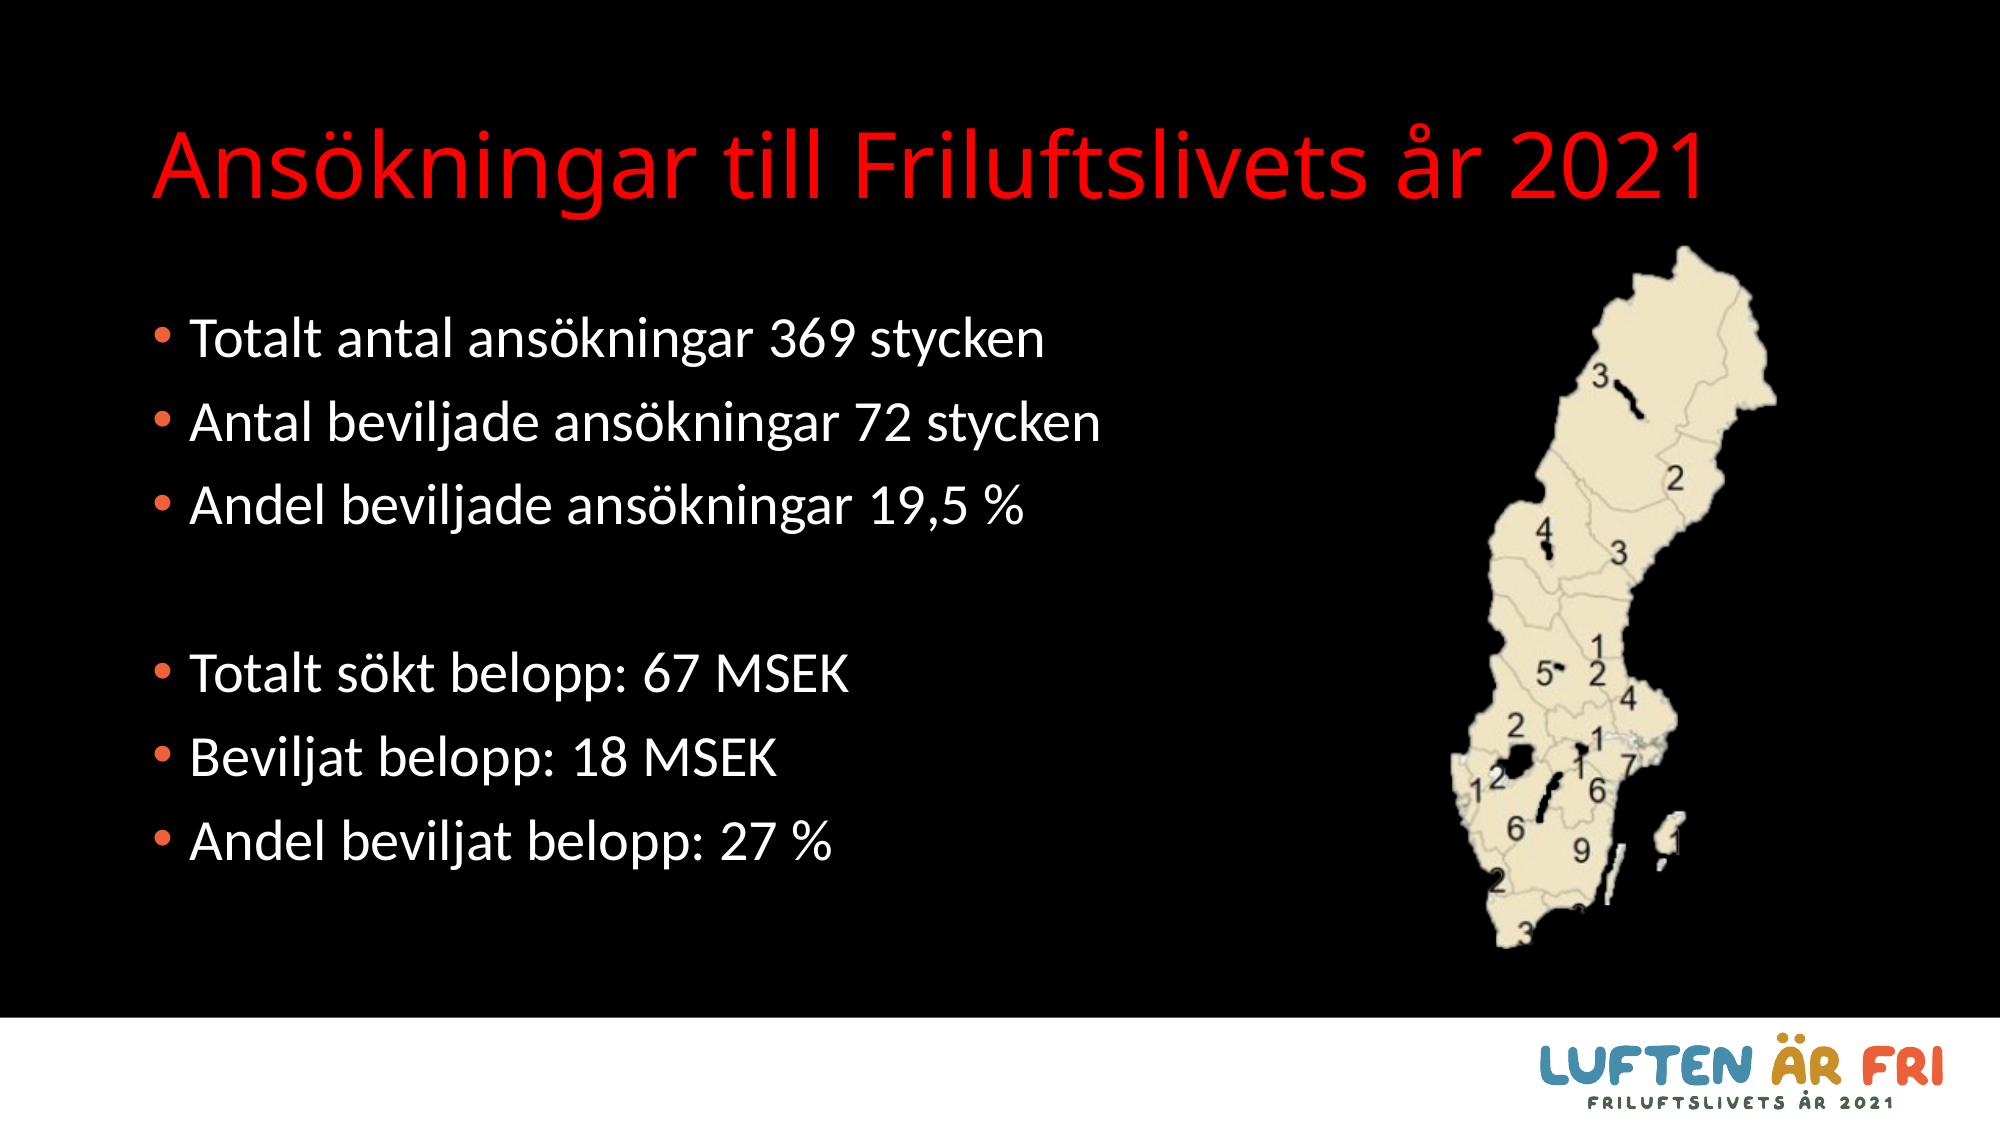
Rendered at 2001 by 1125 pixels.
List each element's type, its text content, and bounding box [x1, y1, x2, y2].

picture [1540, 1032, 1943, 1110]
picture [1449, 244, 1779, 952]
list Totalt antal ansökningar 369 stycken Antal beviljade ansökningar 72 stycken Andel beviljade ansökningar 19,5 % Totalt sökt belopp: 67 MSEK Beviljat belopp: 18 MSEK Andel beviljat belopp: 27 % [137, 299, 1863, 1014]
title Ansökningar till Friluftslivets år 2021 [137, 59, 1863, 278]
